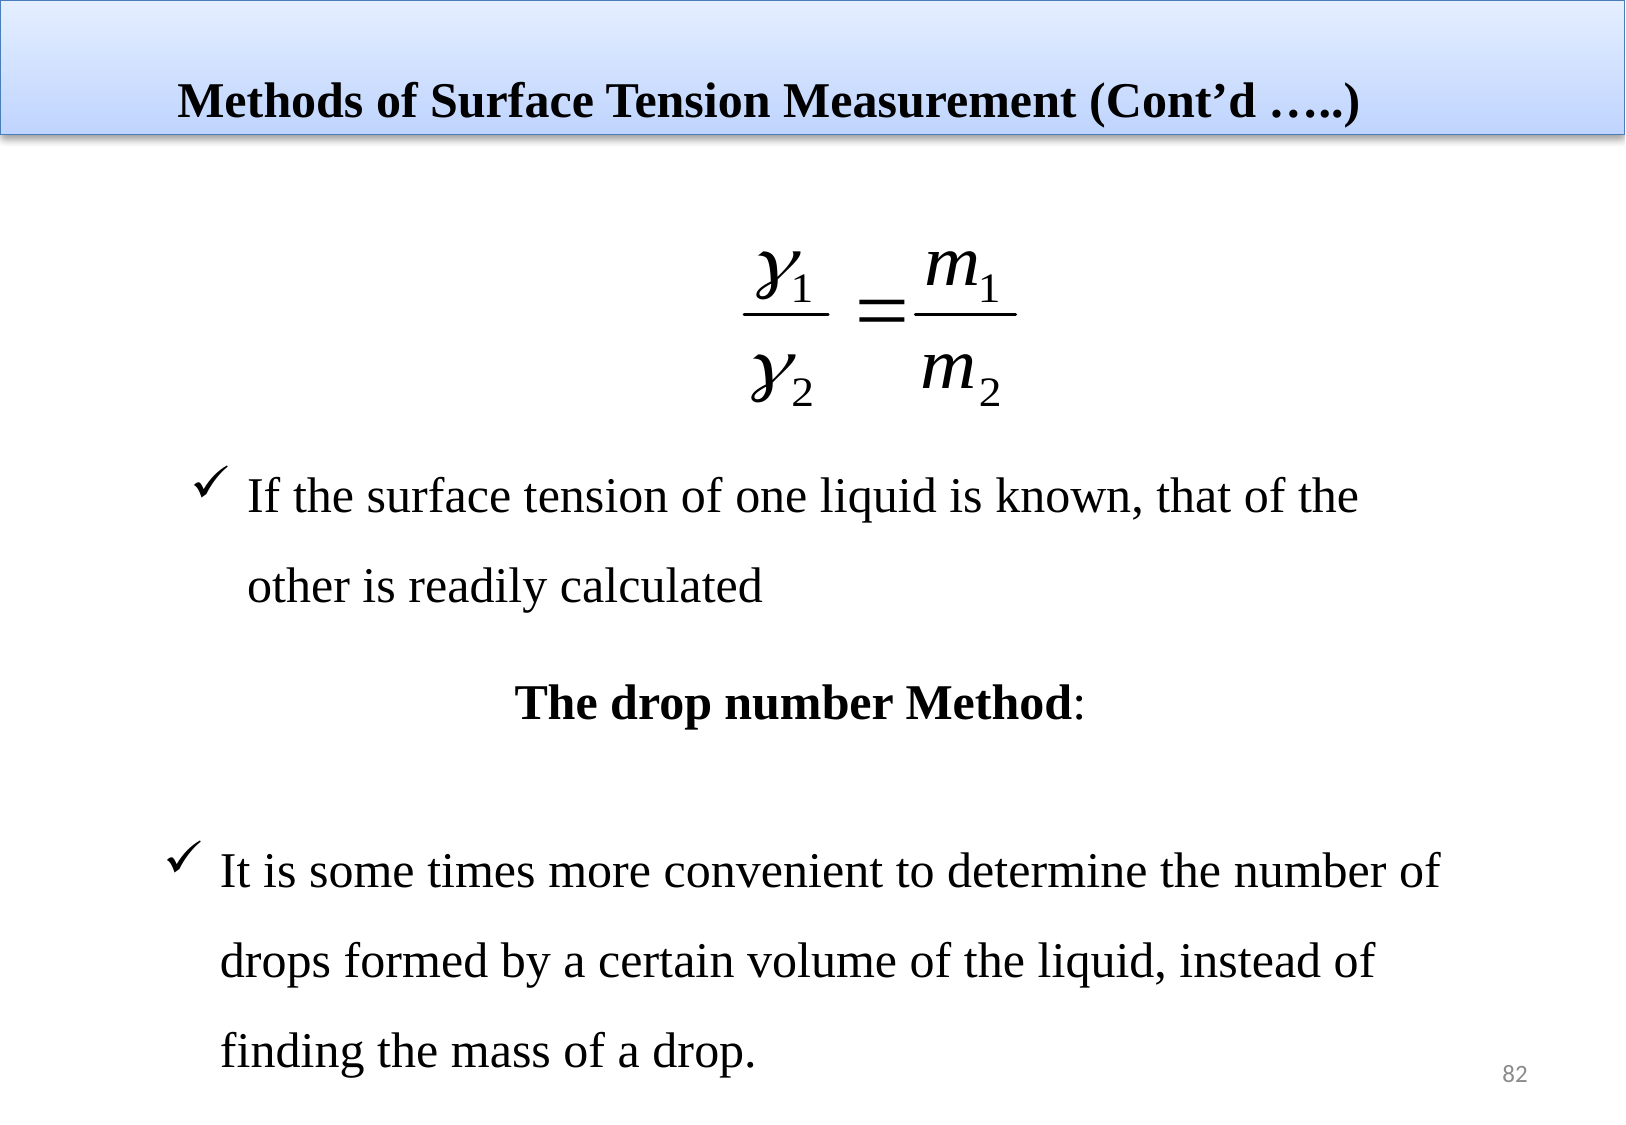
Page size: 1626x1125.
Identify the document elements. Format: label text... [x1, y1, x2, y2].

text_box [731, 212, 1030, 422]
text_box It is some times more convenient to determine the number of drops formed by a certain volume of the liquid, instead of finding the mass of a drop. [148, 799, 1544, 1085]
text_box Methods of Surface Tension Measurement (Cont’d …..) [0, 0, 1625, 135]
slide_number 82 [1164, 1042, 1544, 1103]
text_box If the surface tension of one liquid is known, that of the other is readily calculated [176, 424, 1490, 620]
text_box The drop number Method: [499, 662, 1114, 737]
